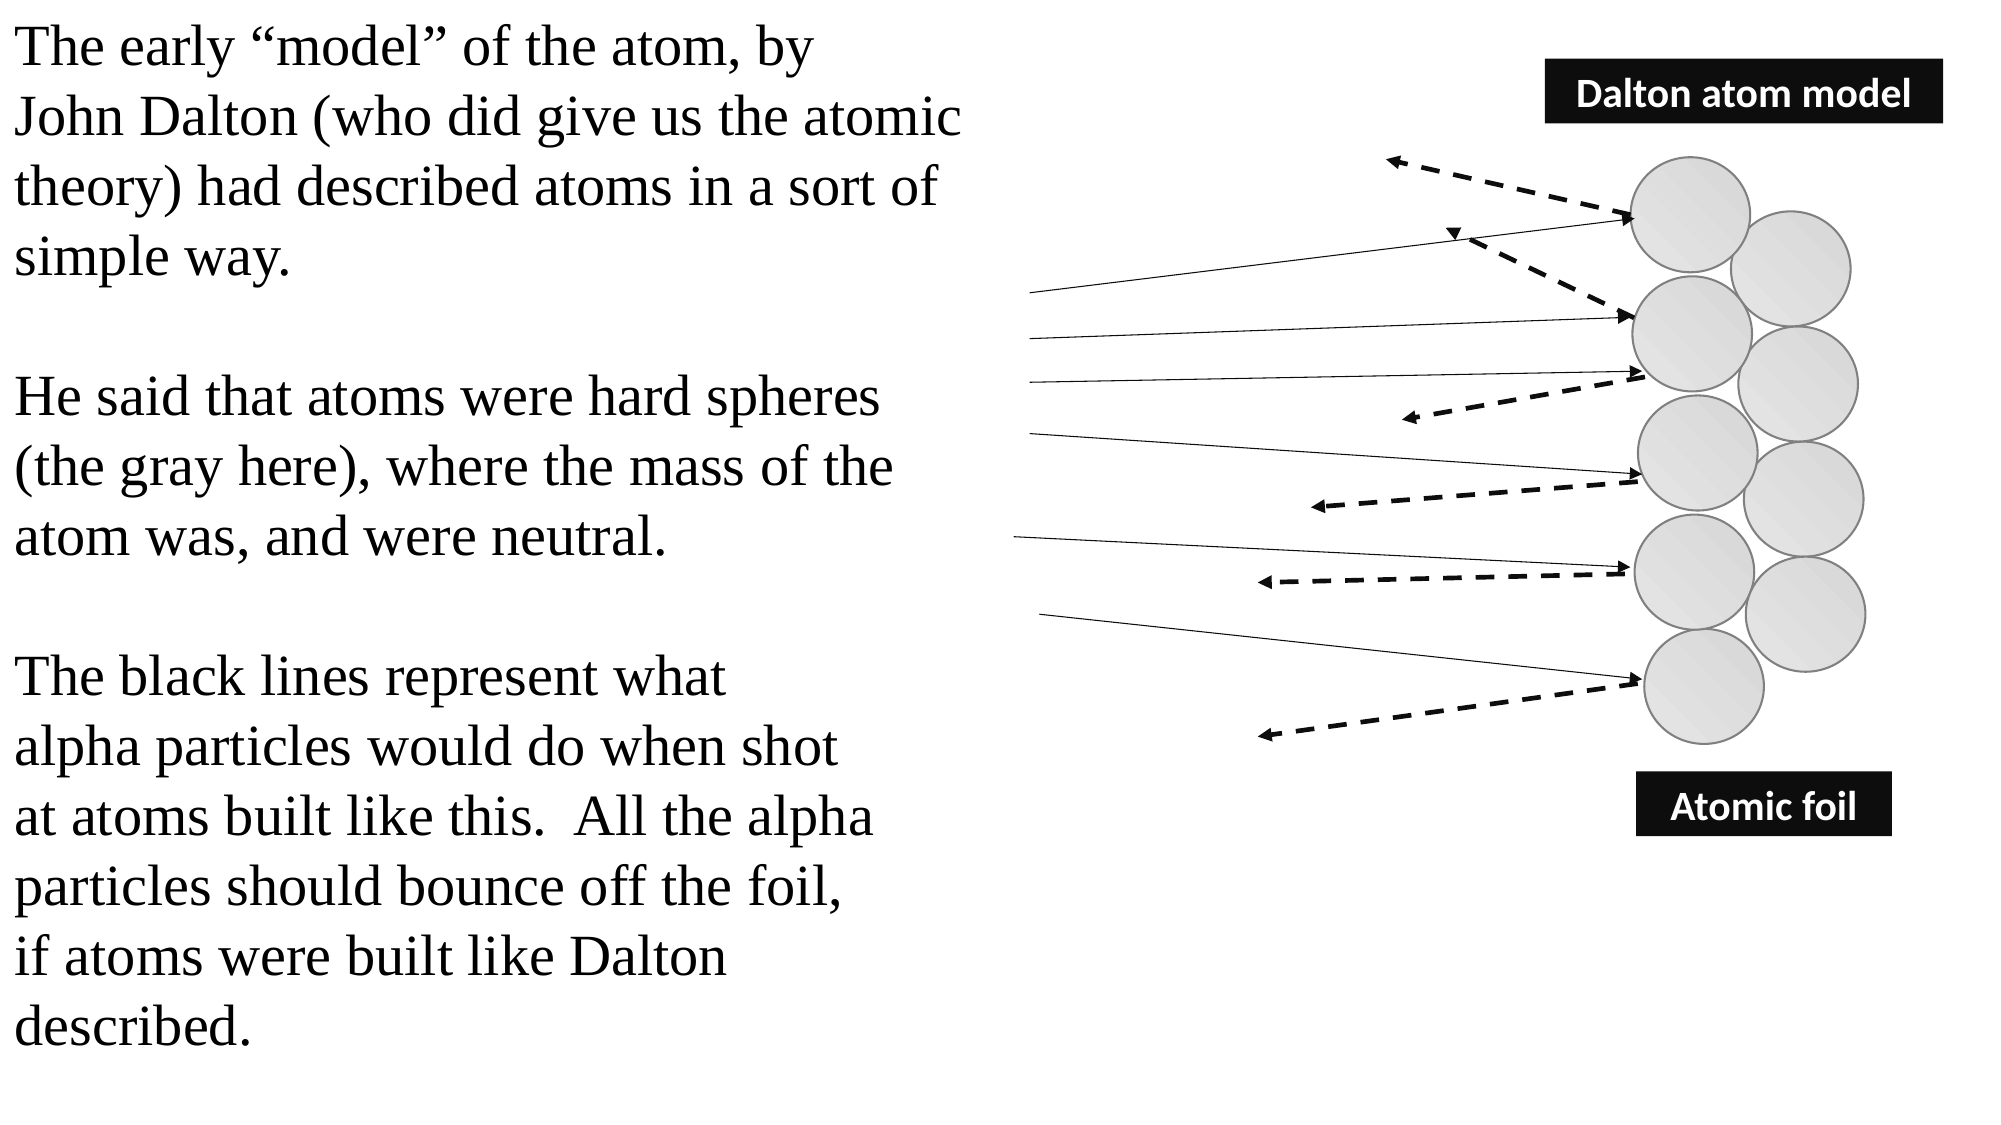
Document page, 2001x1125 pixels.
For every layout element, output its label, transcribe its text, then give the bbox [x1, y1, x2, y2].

text_box [1742, 441, 1865, 557]
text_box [1401, 376, 1645, 420]
text_box [1633, 513, 1756, 631]
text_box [1029, 433, 1643, 475]
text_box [1013, 536, 1631, 568]
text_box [1257, 683, 1638, 737]
text_box Dalton atom model [1544, 58, 1944, 124]
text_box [1039, 614, 1643, 680]
text_box [1737, 325, 1860, 443]
text_box Atomic foil [1636, 771, 1892, 837]
text_box [1744, 555, 1867, 673]
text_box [1257, 573, 1625, 583]
text_box [1631, 275, 1754, 393]
text_box [1640, 394, 1759, 512]
text_box [1643, 628, 1765, 745]
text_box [1029, 371, 1643, 383]
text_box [1385, 159, 1631, 215]
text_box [1029, 317, 1631, 339]
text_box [1445, 227, 1635, 318]
text_box [1631, 156, 1752, 274]
text_box [1729, 210, 1852, 327]
text_box The early “model” of the atom, by John Dalton (who did give us the atomic theory) had described atoms in a sort of simple way. He said that atoms were hard spheres (the gray here), where the mass of the atom was, and were neutral. The black lines represent what alpha particles would do when shot at atoms built like this. All the alpha particles should bounce off the foil, if atoms were built like Dalton described. [0, 0, 986, 1065]
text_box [1310, 481, 1638, 508]
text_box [1029, 218, 1635, 293]
